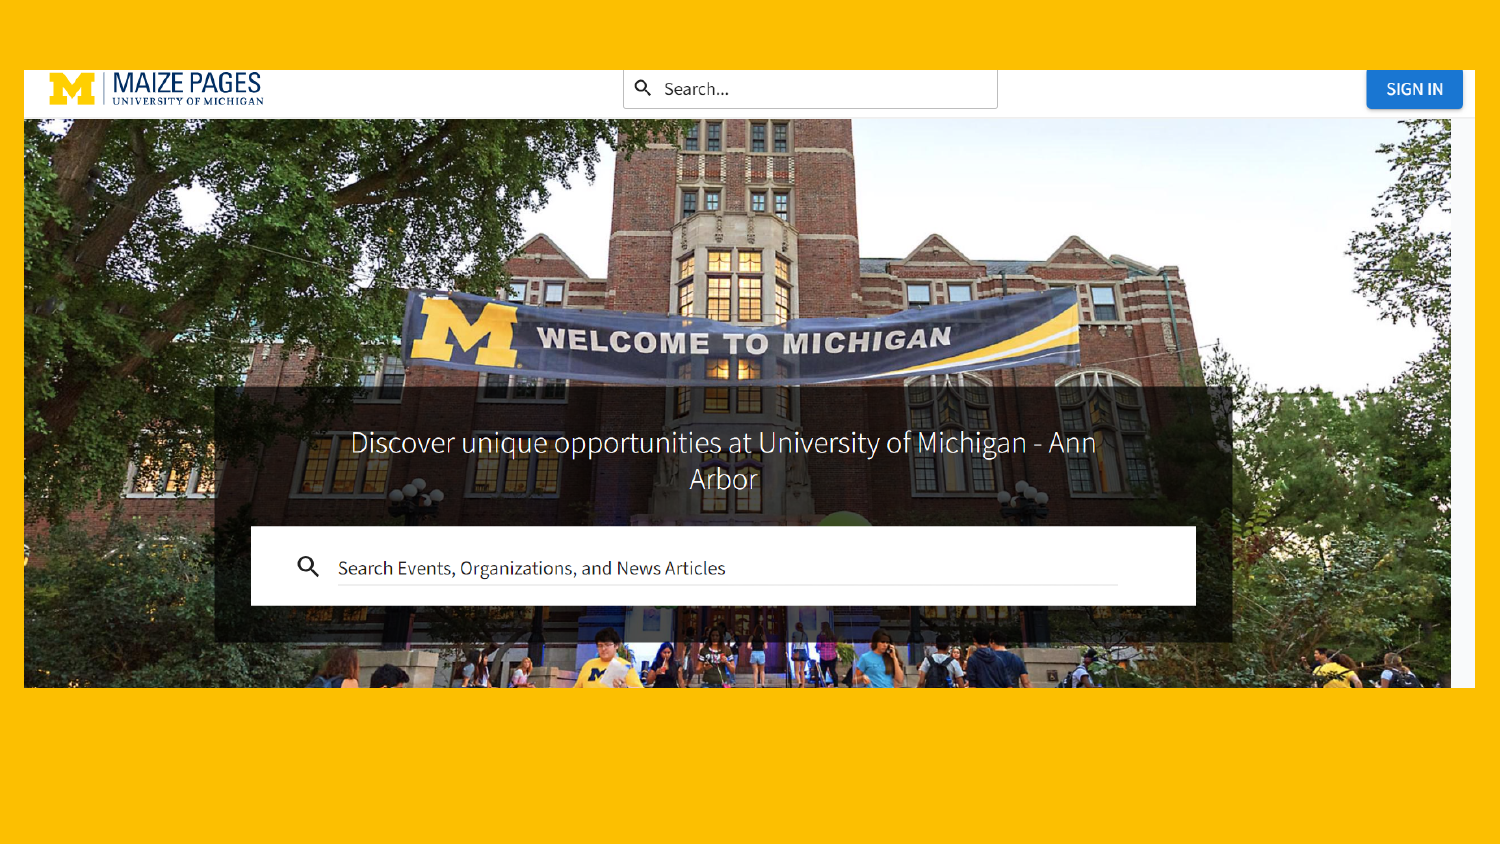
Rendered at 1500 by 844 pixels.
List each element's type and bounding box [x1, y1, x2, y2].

picture [24, 70, 1476, 689]
